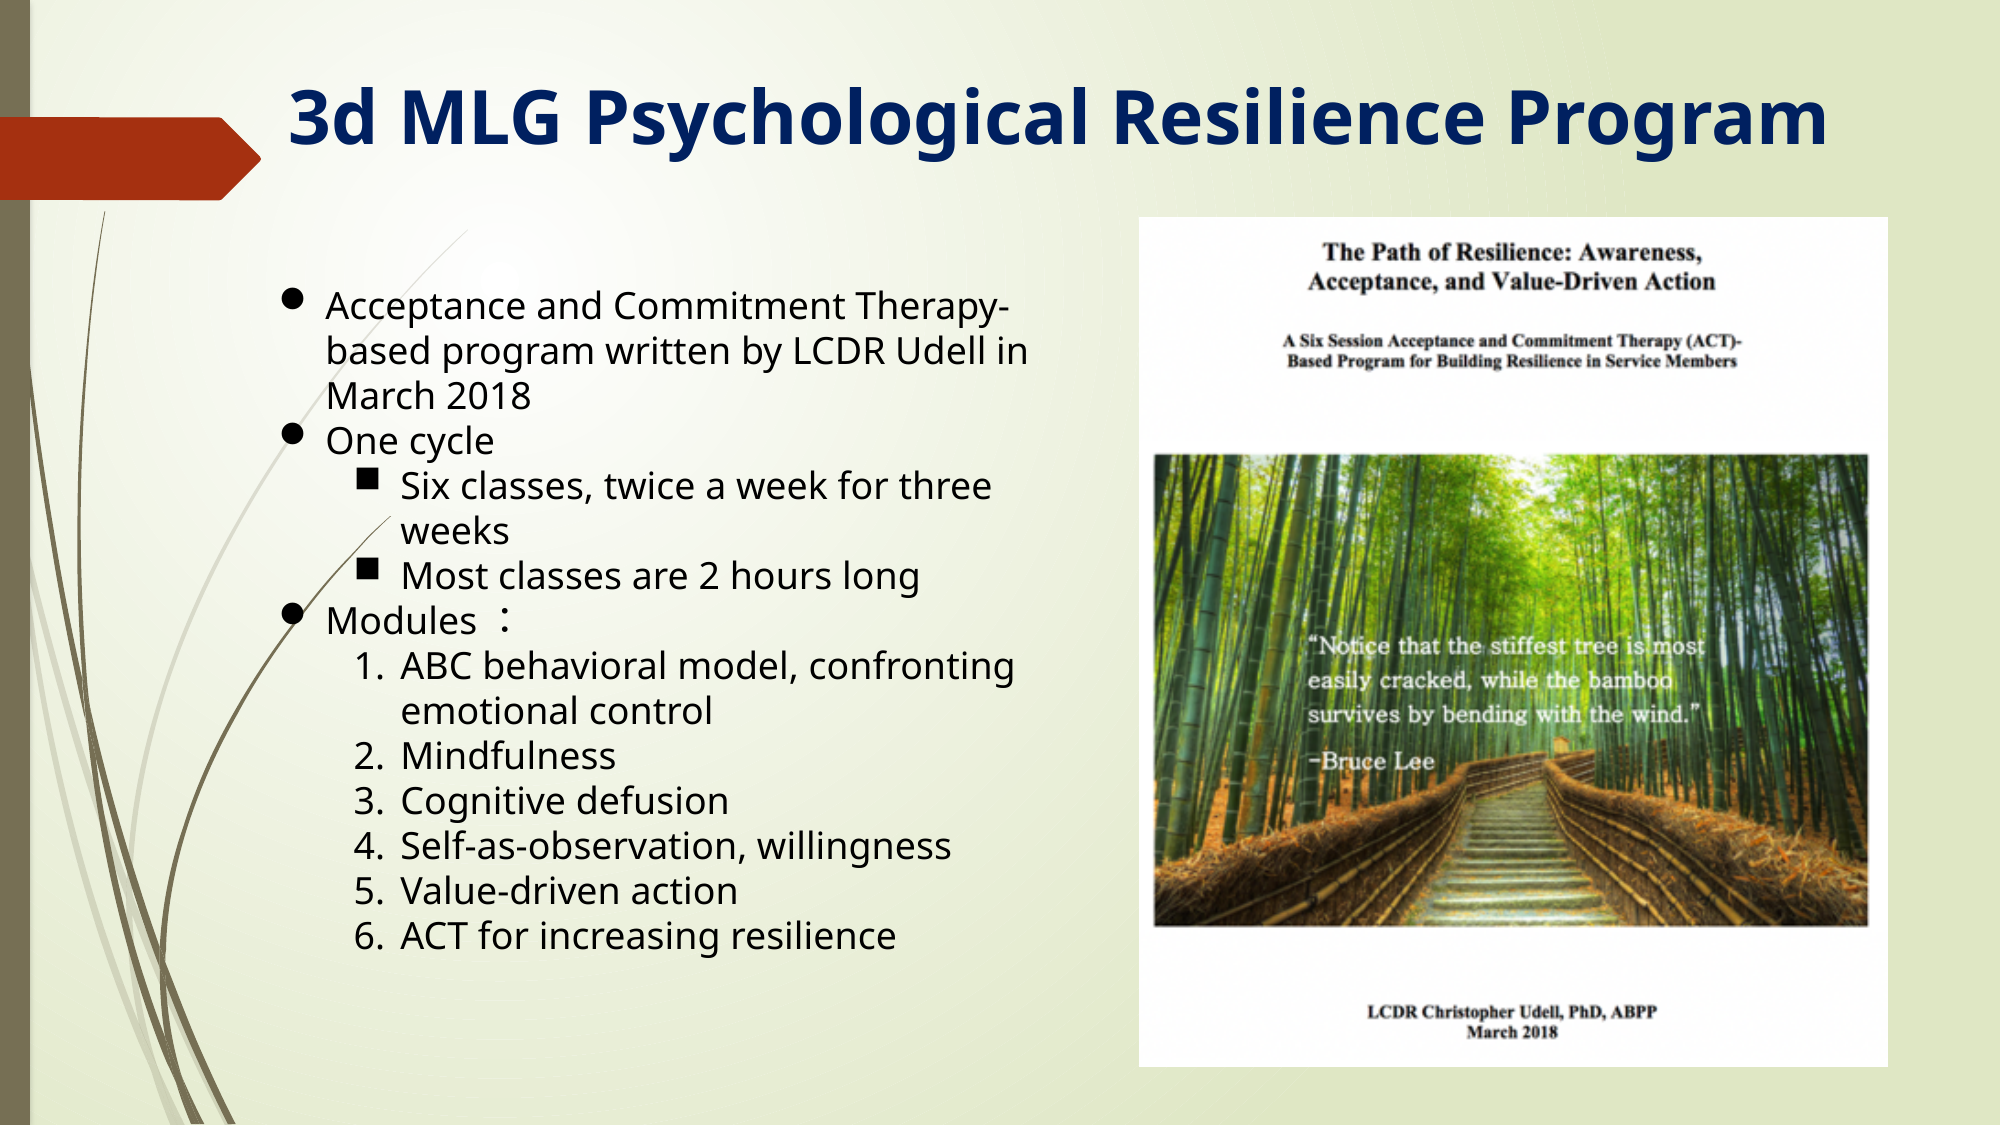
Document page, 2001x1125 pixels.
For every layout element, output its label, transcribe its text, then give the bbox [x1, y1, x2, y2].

picture [1139, 217, 1888, 1067]
text_box 3d MLG Psychological Resilience Program [106, 62, 2000, 168]
text_box Acceptance and Commitment Therapy-based program written by LCDR Udell in March 2018 One cycle Six classes, twice a week for three weeks Most classes are 2 hours long Modules： ABC behavioral model, confronting emotional control Mindfulness Cognitive defusion Self-as-observation, willingness Value-driven action ACT for increasing resilience [263, 274, 1067, 1009]
